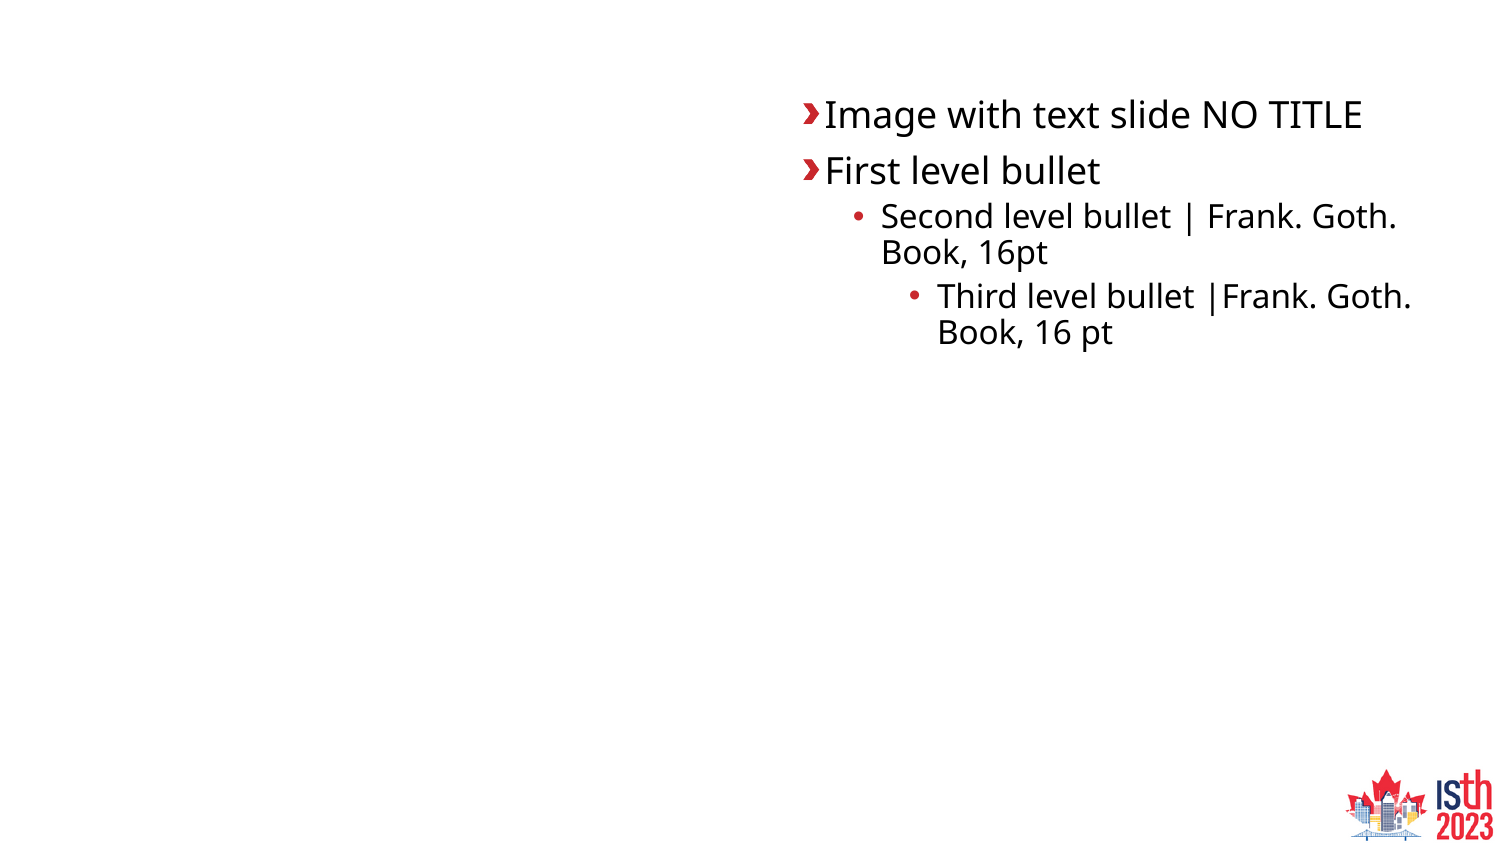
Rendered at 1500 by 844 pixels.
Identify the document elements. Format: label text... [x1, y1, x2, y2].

picture [796, 100, 823, 127]
picture [796, 156, 823, 183]
picture [1343, 765, 1500, 844]
text_box Image with text slide NO TITLE First level bullet Second level bullet | Frank. Goth. Book, 16pt Third level bullet |Frank. Goth. Book, 16 pt [781, 88, 1452, 728]
